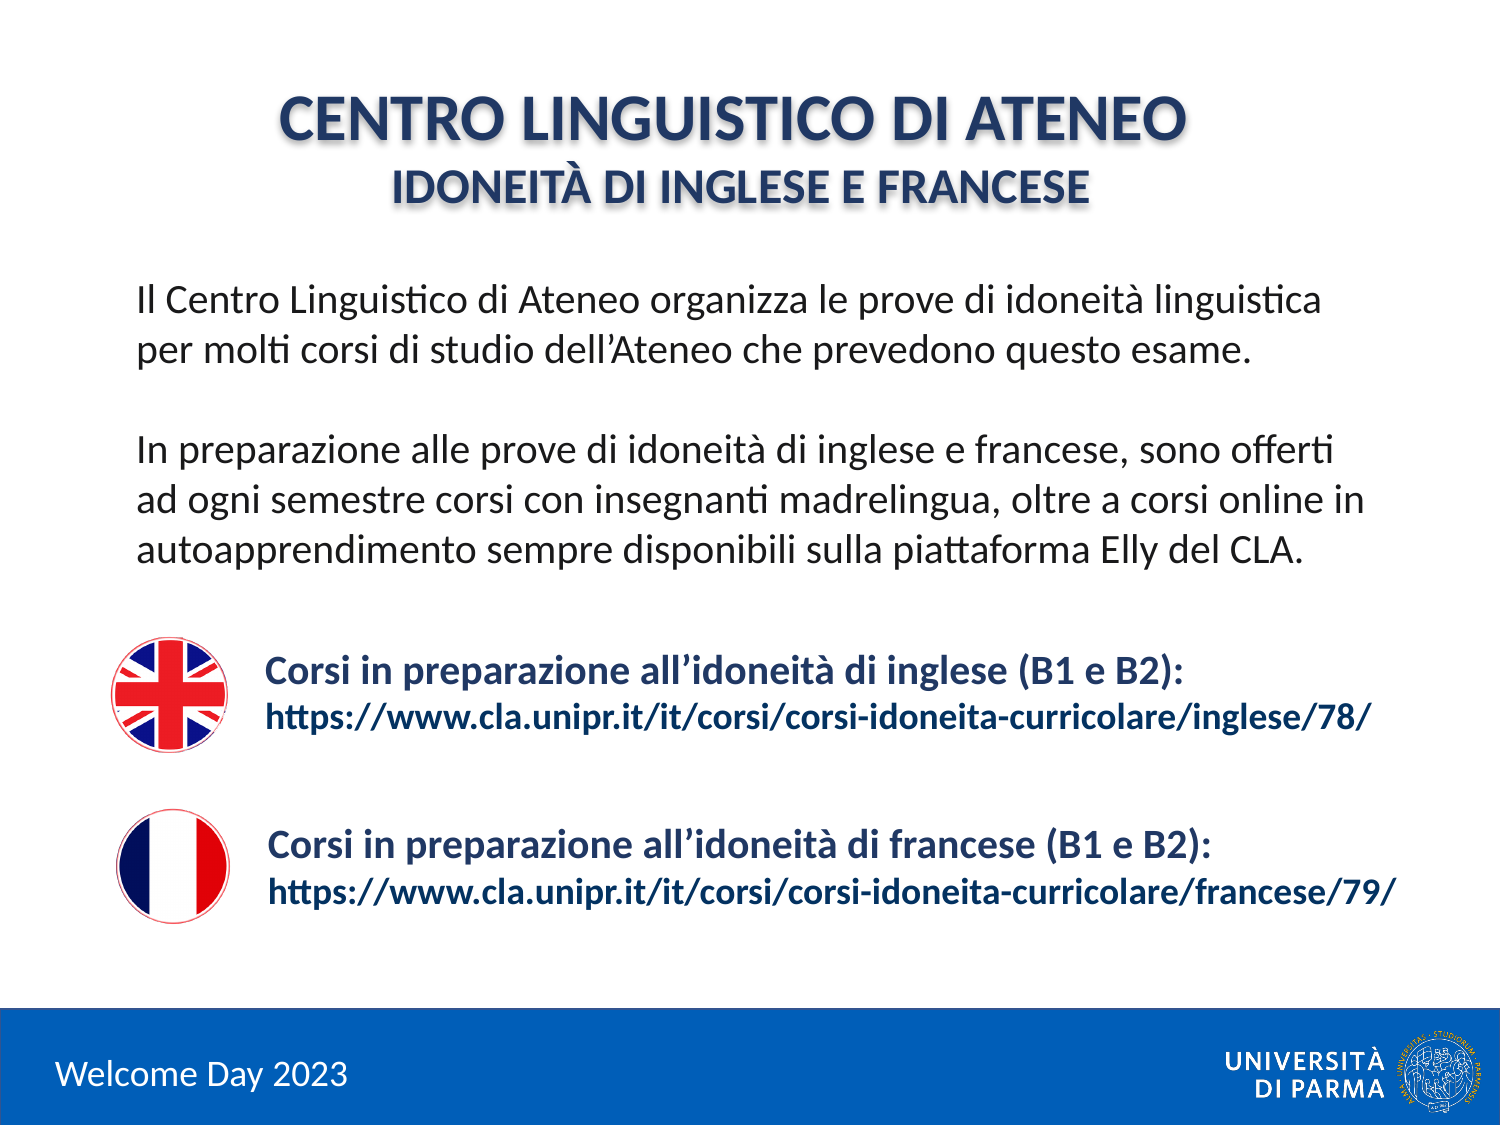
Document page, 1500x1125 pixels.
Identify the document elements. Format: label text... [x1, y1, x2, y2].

picture [116, 803, 233, 927]
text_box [0, 1008, 1500, 1125]
text_box CENTRO LINGUISTICO DI ATENEO IDONEITÀ DI INGLESE E FRANCESE [86, 66, 1396, 302]
text_box Il Centro Linguistico di Ateneo organizza le prove di idoneità linguistica per molti corsi di studio dell’Ateneo che prevedono questo esame. In preparazione alle prove di idoneità di inglese e francese, sono offerti ad ogni semestre corsi con insegnanti madrelingua, oltre a corsi online in autoapprendimento sempre disponibili sulla piattaforma Elly del CLA. [121, 264, 1394, 580]
text_box Corsi in preparazione all’idoneità di inglese (B1 e B2): https://www.cla.unipr.it/it/corsi/corsi-idoneita-curricolare/inglese/78/ [250, 635, 1394, 745]
picture [106, 634, 233, 753]
text_box Corsi in preparazione all’idoneità di francese (B1 e B2): https://www.cla.unipr.it/it/corsi/corsi-idoneita-curricolare/francese/79/ [253, 809, 1413, 920]
